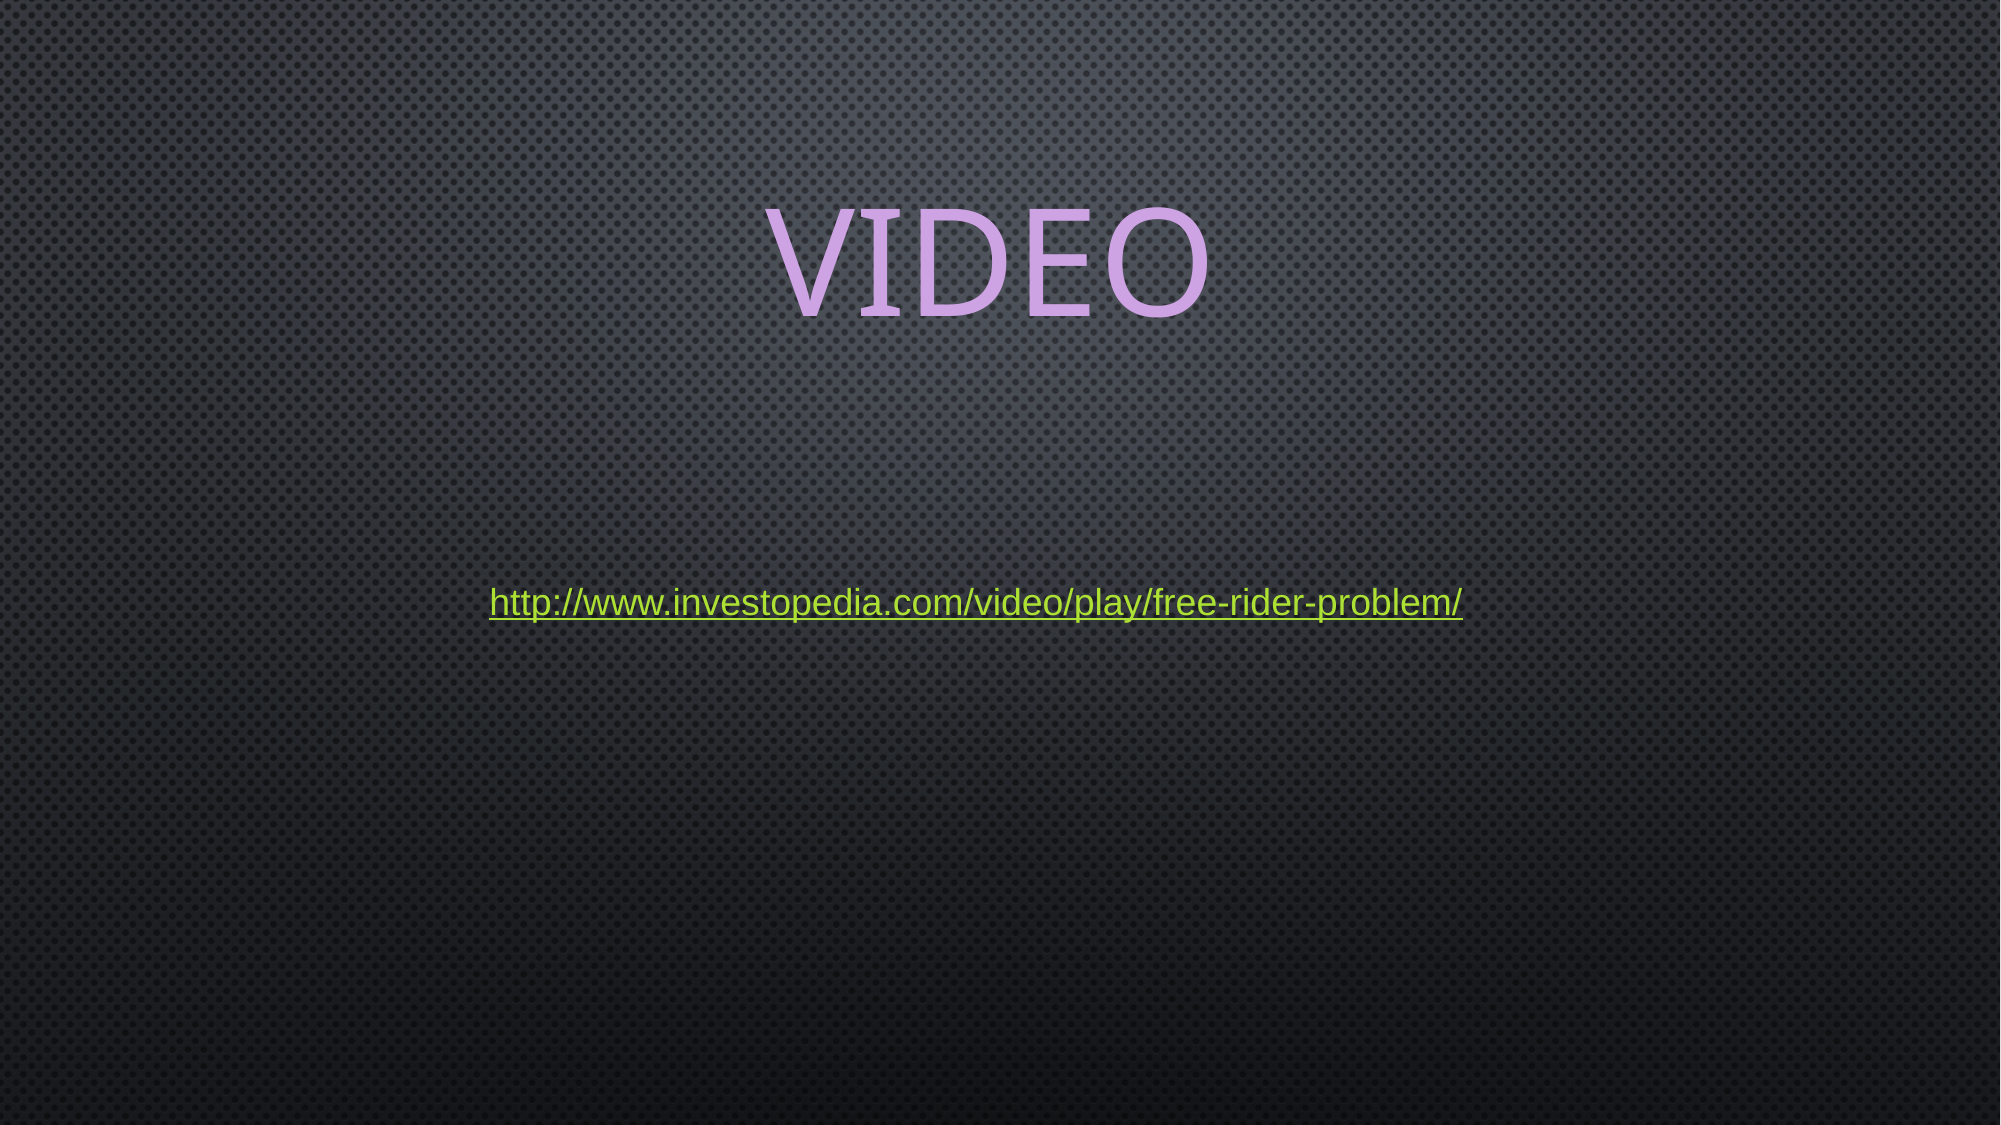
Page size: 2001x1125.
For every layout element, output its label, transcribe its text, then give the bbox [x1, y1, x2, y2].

title Video [187, 99, 1813, 413]
text_box http://www.investopedia.com/video/play/free-rider-problem/ [474, 570, 1722, 631]
